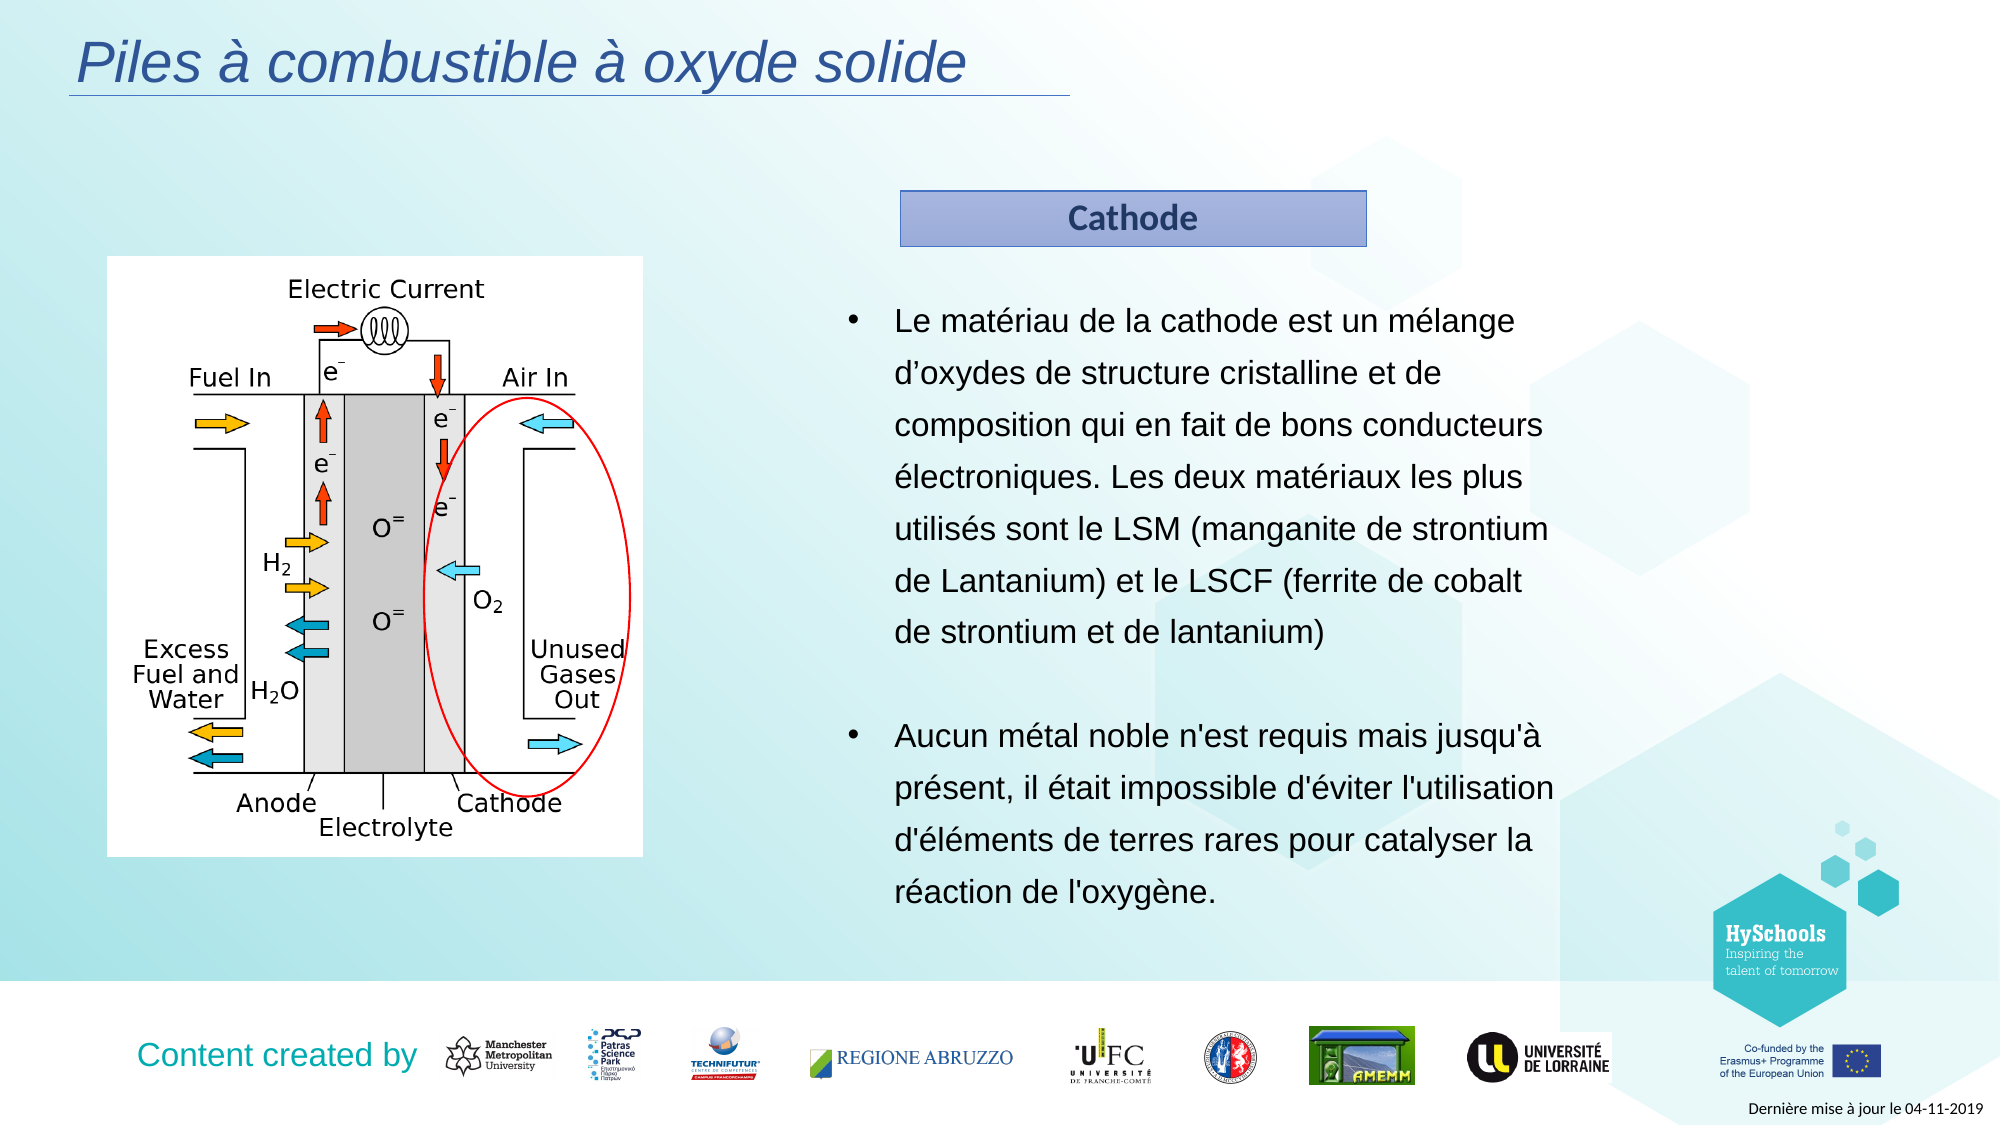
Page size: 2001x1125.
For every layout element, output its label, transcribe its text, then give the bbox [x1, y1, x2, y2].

picture [0, 0, 2000, 1125]
text_box Piles à combustible à oxyde solide [61, 24, 1000, 96]
text_box Dernière mise à jour le 04-11-2019 [1733, 1089, 1999, 1125]
text_box Cathode [900, 190, 1367, 247]
text_box Le matériau de la cathode est un mélange d’oxydes de structure cristalline et de composition qui en fait de bons conducteurs électroniques. Les deux matériaux les plus utilisés sont le LSM (manganite de strontium de Lantanium) et le LSCF (ferrite de cobalt de strontium et de lantanium) Aucun métal noble n'est requis mais jusqu'à présent, il était impossible d'éviter l'utilisation d'éléments de terres rares pour catalyser la réaction de l'oxygène. [832, 280, 1577, 918]
